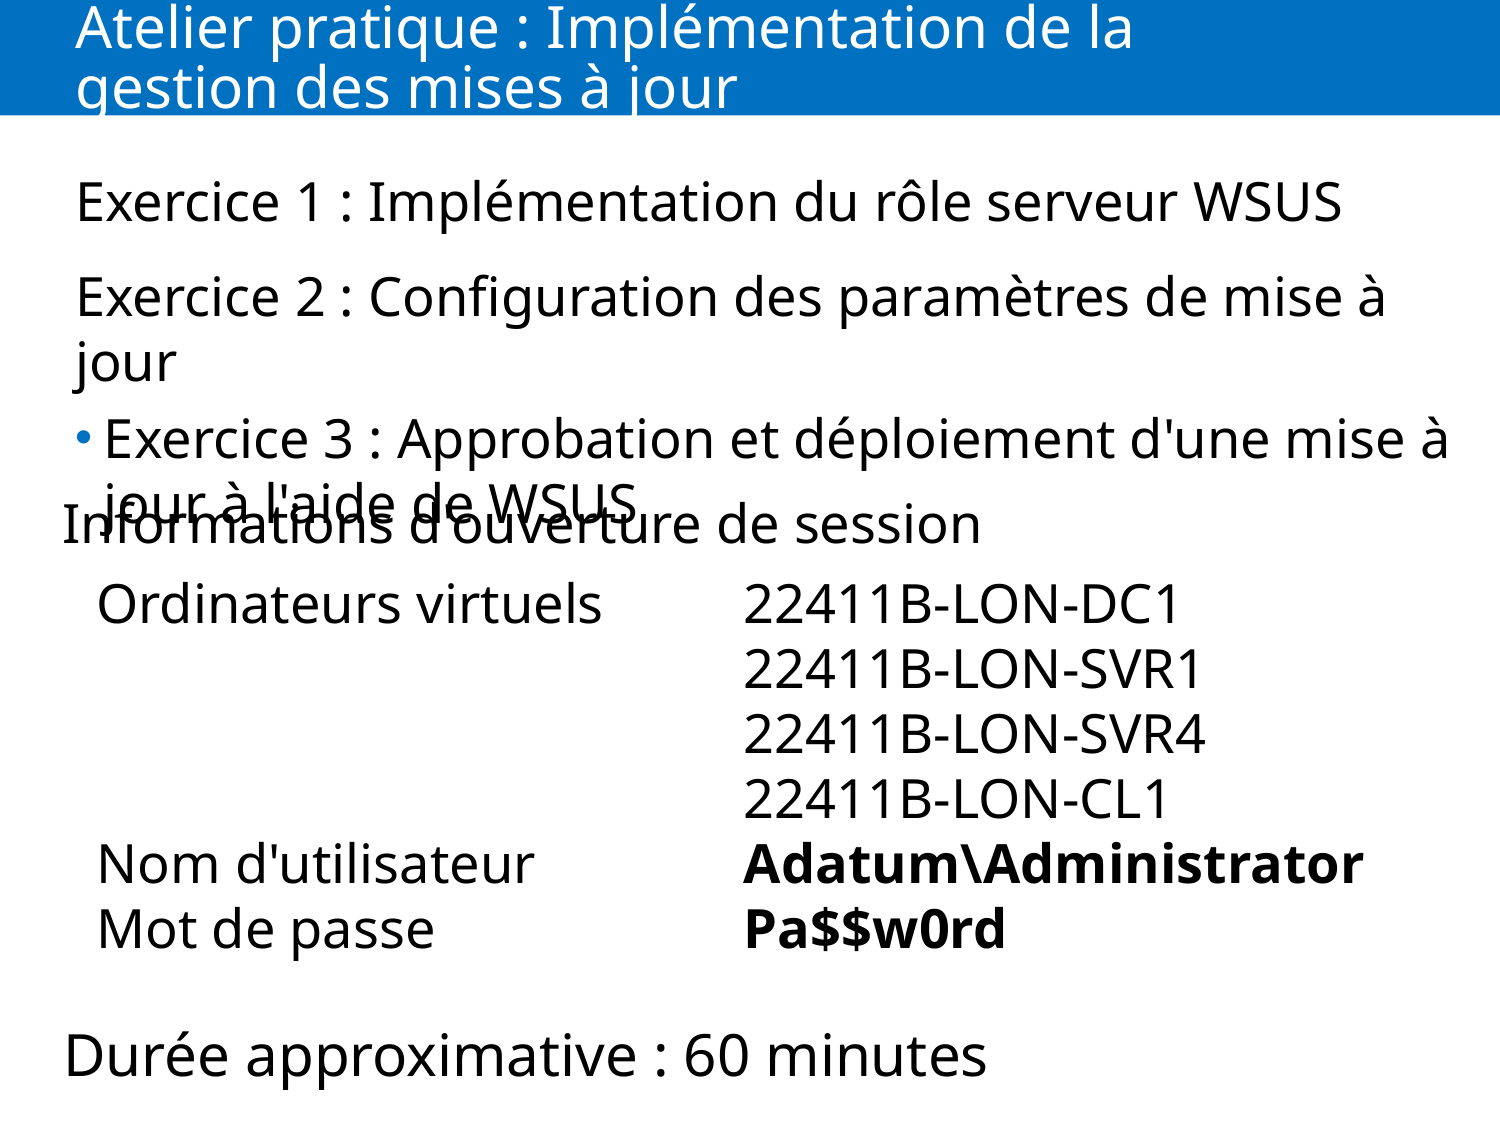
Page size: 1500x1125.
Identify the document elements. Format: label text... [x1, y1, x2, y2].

text_box Ordinateurs virtuels 22411B-LON-DC1 22411B-LON-SVR1 22411B-LON-SVR4 22411B-LON-CL1 Nom d'utilisateur Adatum\Administrator Mot de passe Pa$$w0rd [81, 562, 1462, 1032]
list Exercice 1 : Implémentation du rôle serveur WSUS Exercice 2 : Configuration des paramètres de mise à jour Exercice 3 : Approbation et déploiement d'une mise à jour à l'aide de WSUS [74, 167, 1463, 1013]
title Atelier pratique : Implémentation de la gestion des mises à jour [75, 0, 1351, 122]
text_box Durée approximative : 60 minutes [48, 1011, 1004, 1096]
text_box Informations d'ouverture de session [47, 481, 999, 562]
